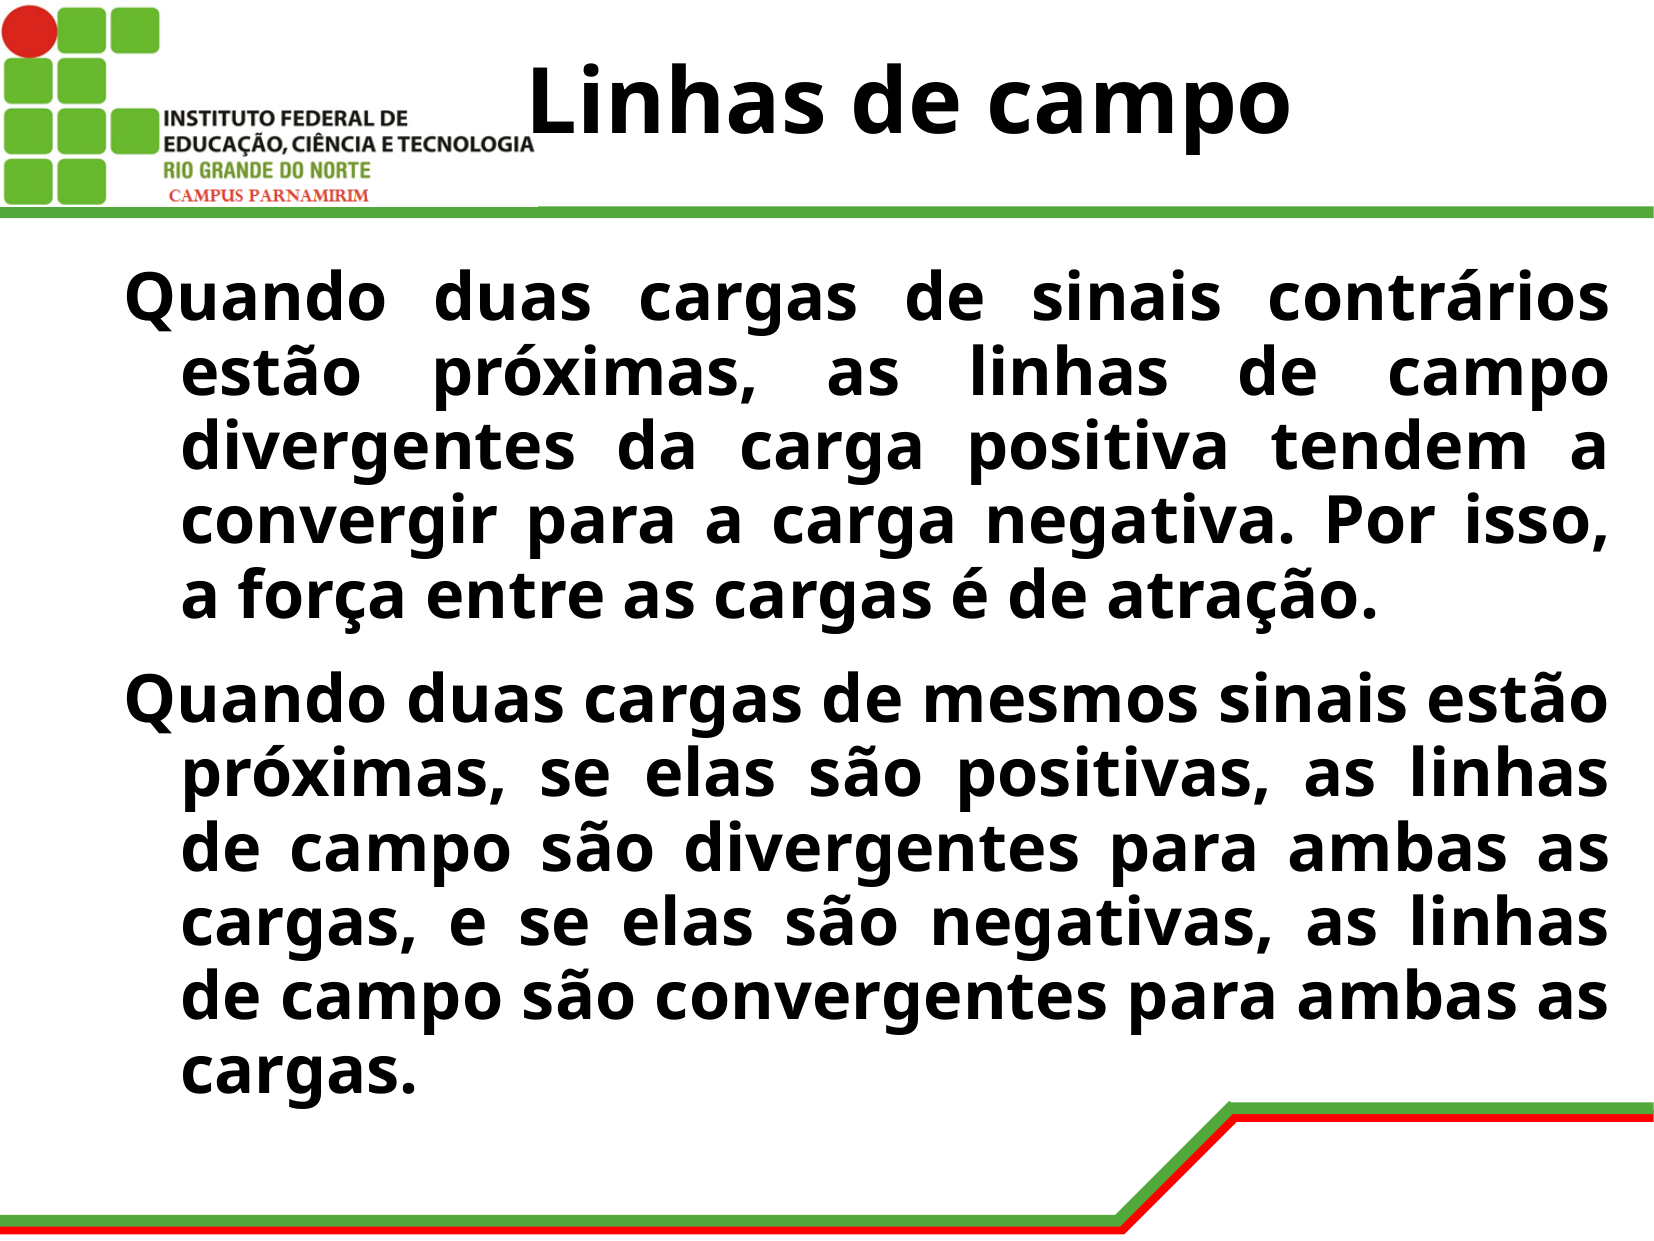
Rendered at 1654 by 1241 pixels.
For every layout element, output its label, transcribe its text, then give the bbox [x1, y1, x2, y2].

picture [0, 0, 165, 207]
title Linhas de campo [165, 0, 1654, 207]
list Quando duas cargas de sinais contrários estão próximas, as linhas de campo divergentes da carga positiva tendem a convergir para a carga negativa. Por isso, a força entre as cargas é de atração. Quando duas cargas de mesmos sinais estão próximas, se elas são positivas, as linhas de campo são divergentes para ambas as cargas, e se elas são negativas, as linhas de campo são convergentes para ambas as cargas. [123, 256, 1612, 1076]
